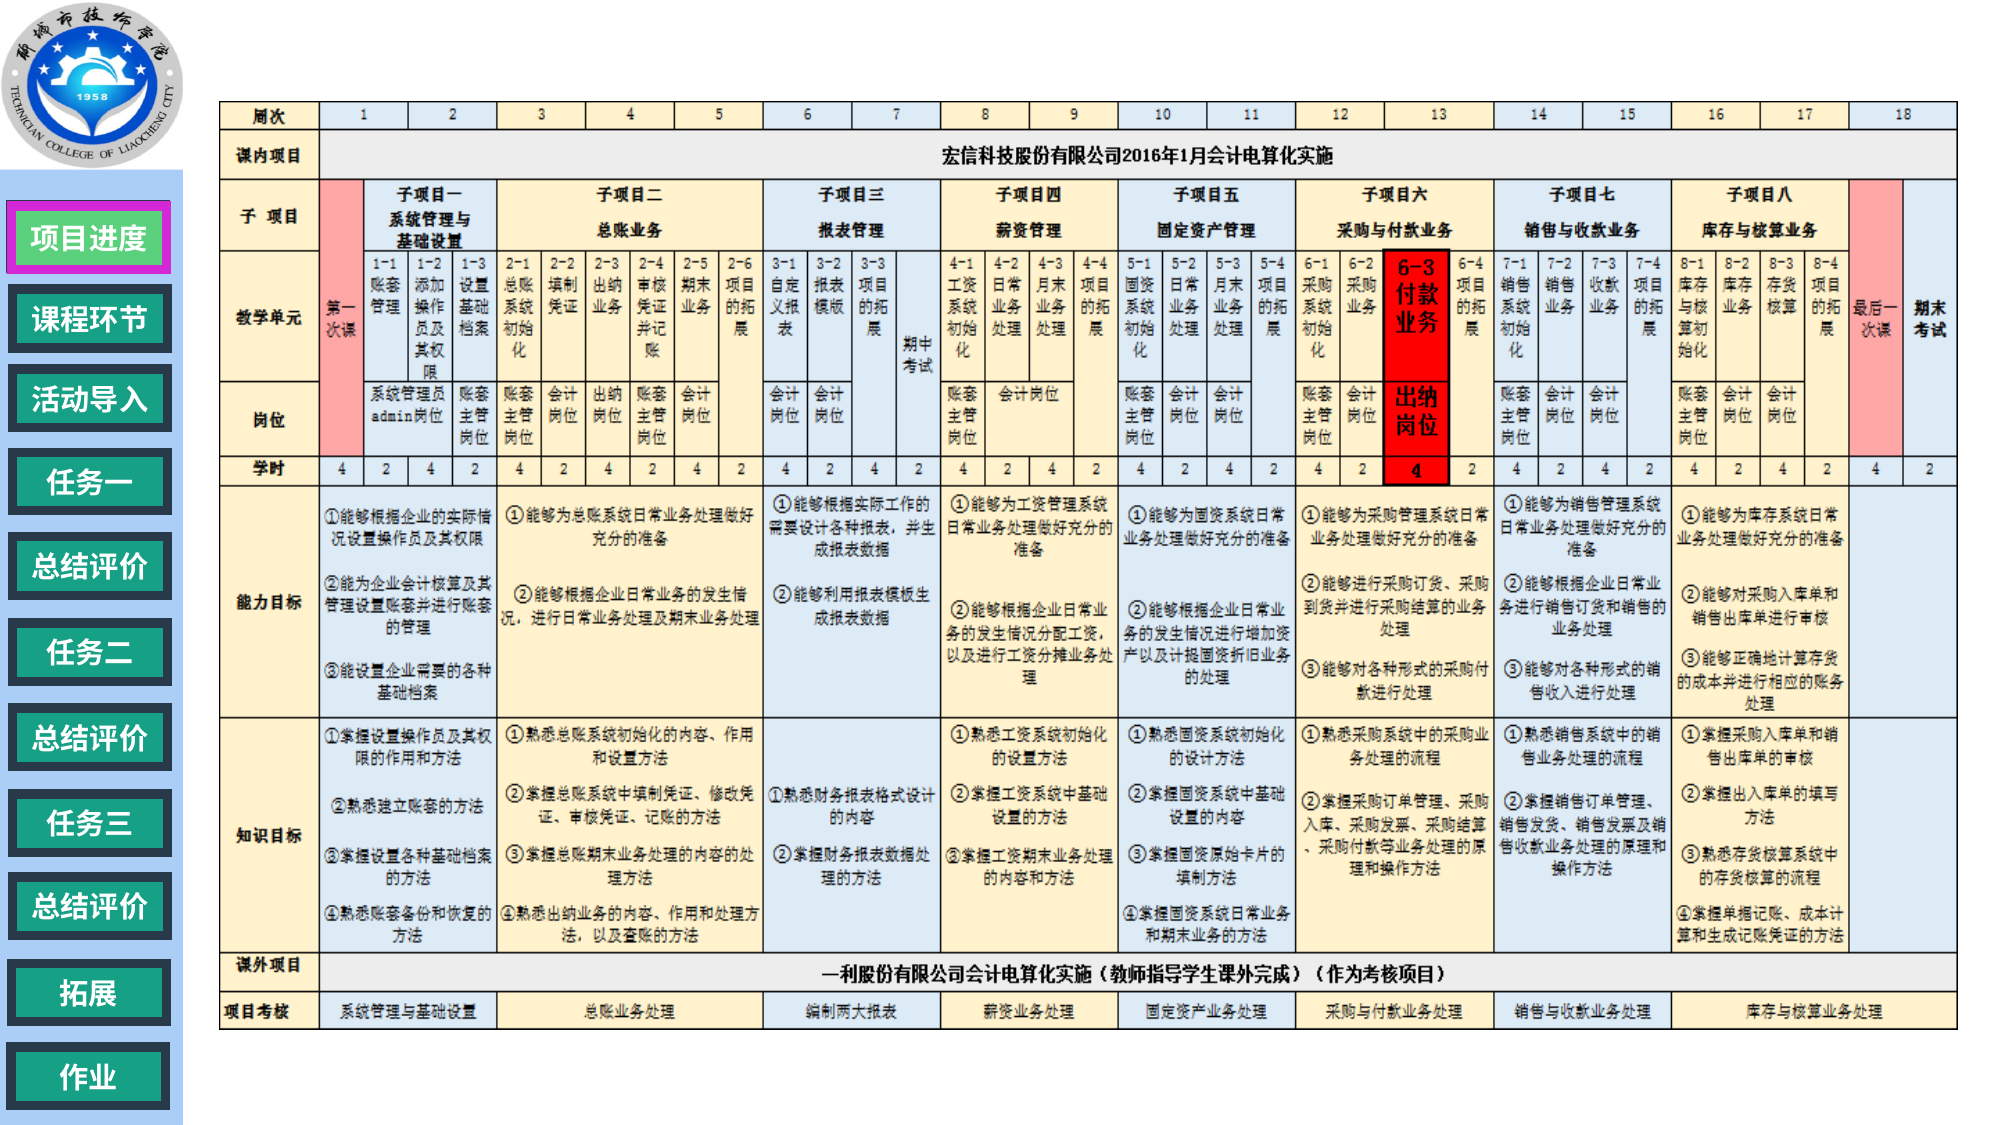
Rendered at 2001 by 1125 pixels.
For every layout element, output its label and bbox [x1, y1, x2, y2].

text_box [0, 0, 185, 1125]
picture [219, 101, 1958, 1030]
